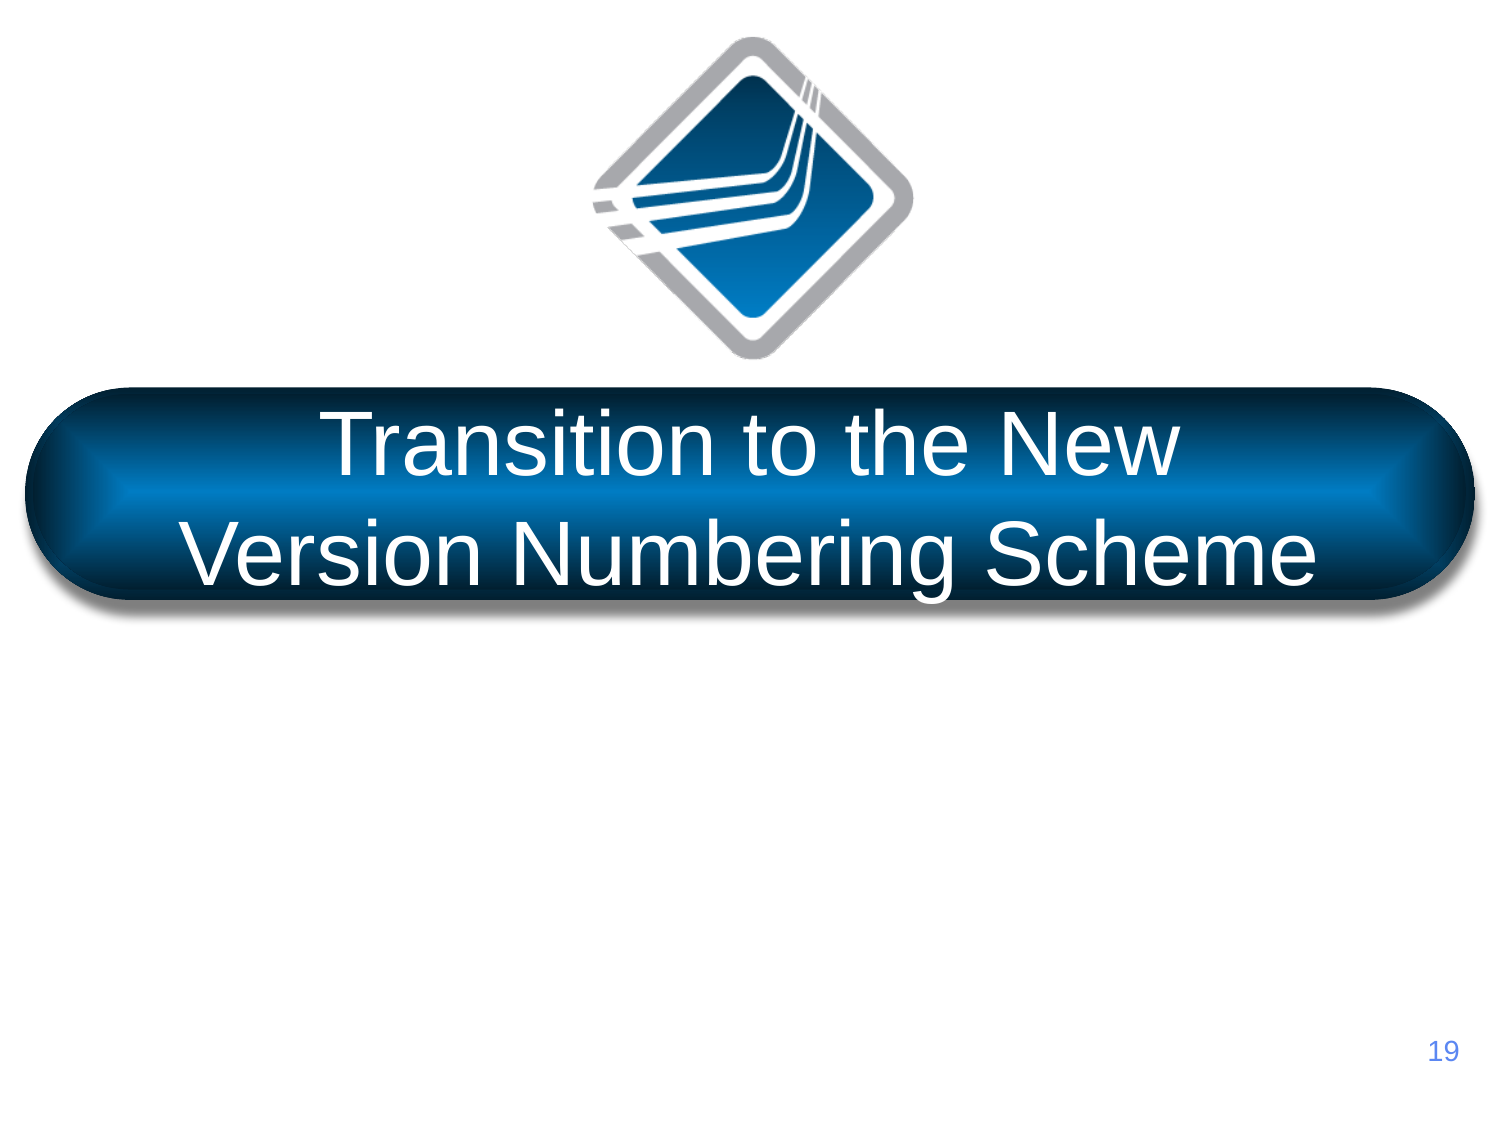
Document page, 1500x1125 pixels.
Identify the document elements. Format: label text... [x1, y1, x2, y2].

title Transition to the New Version Numbering Scheme [112, 399, 1388, 588]
slide_number 19 [1162, 1025, 1475, 1100]
picture [584, 33, 916, 363]
